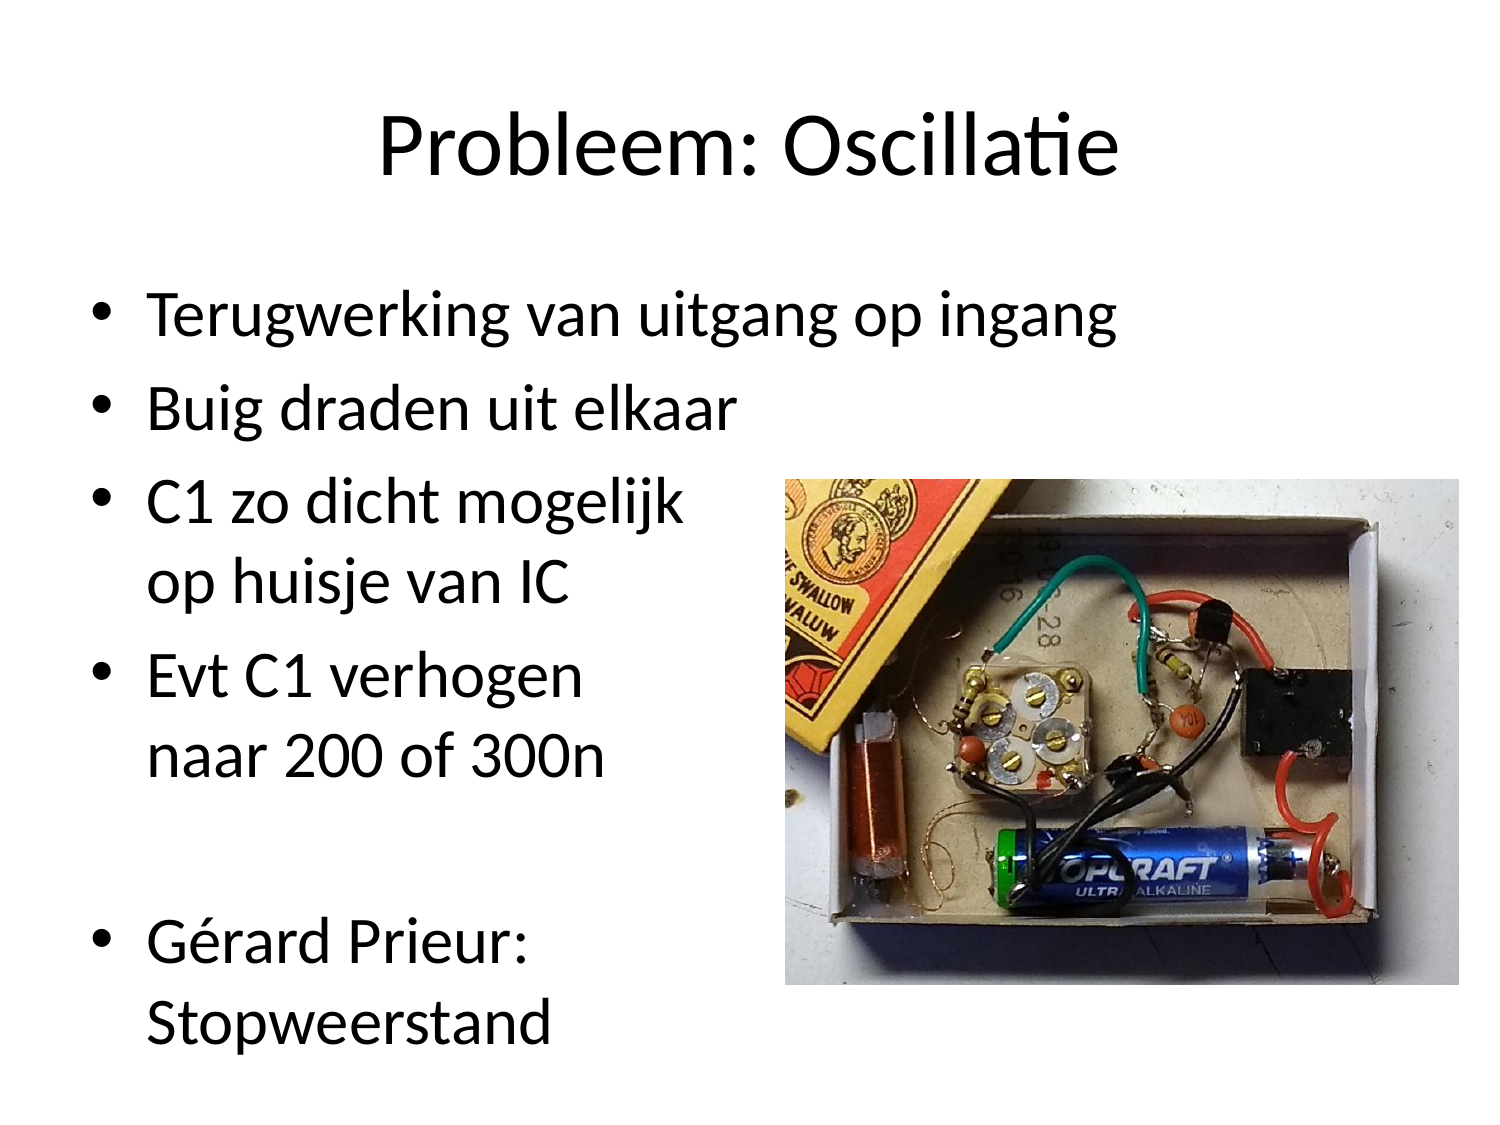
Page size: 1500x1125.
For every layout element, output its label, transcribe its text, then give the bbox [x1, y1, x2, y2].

list Terugwerking van uitgang op ingang Buig draden uit elkaar C1 zo dicht mogelijk op huisje van IC Evt C1 verhogen naar 200 of 300n Gérard Prieur: Stopweerstand [75, 262, 1425, 1106]
picture [785, 479, 1459, 985]
title Probleem: Oscillatie [75, 45, 1425, 233]
